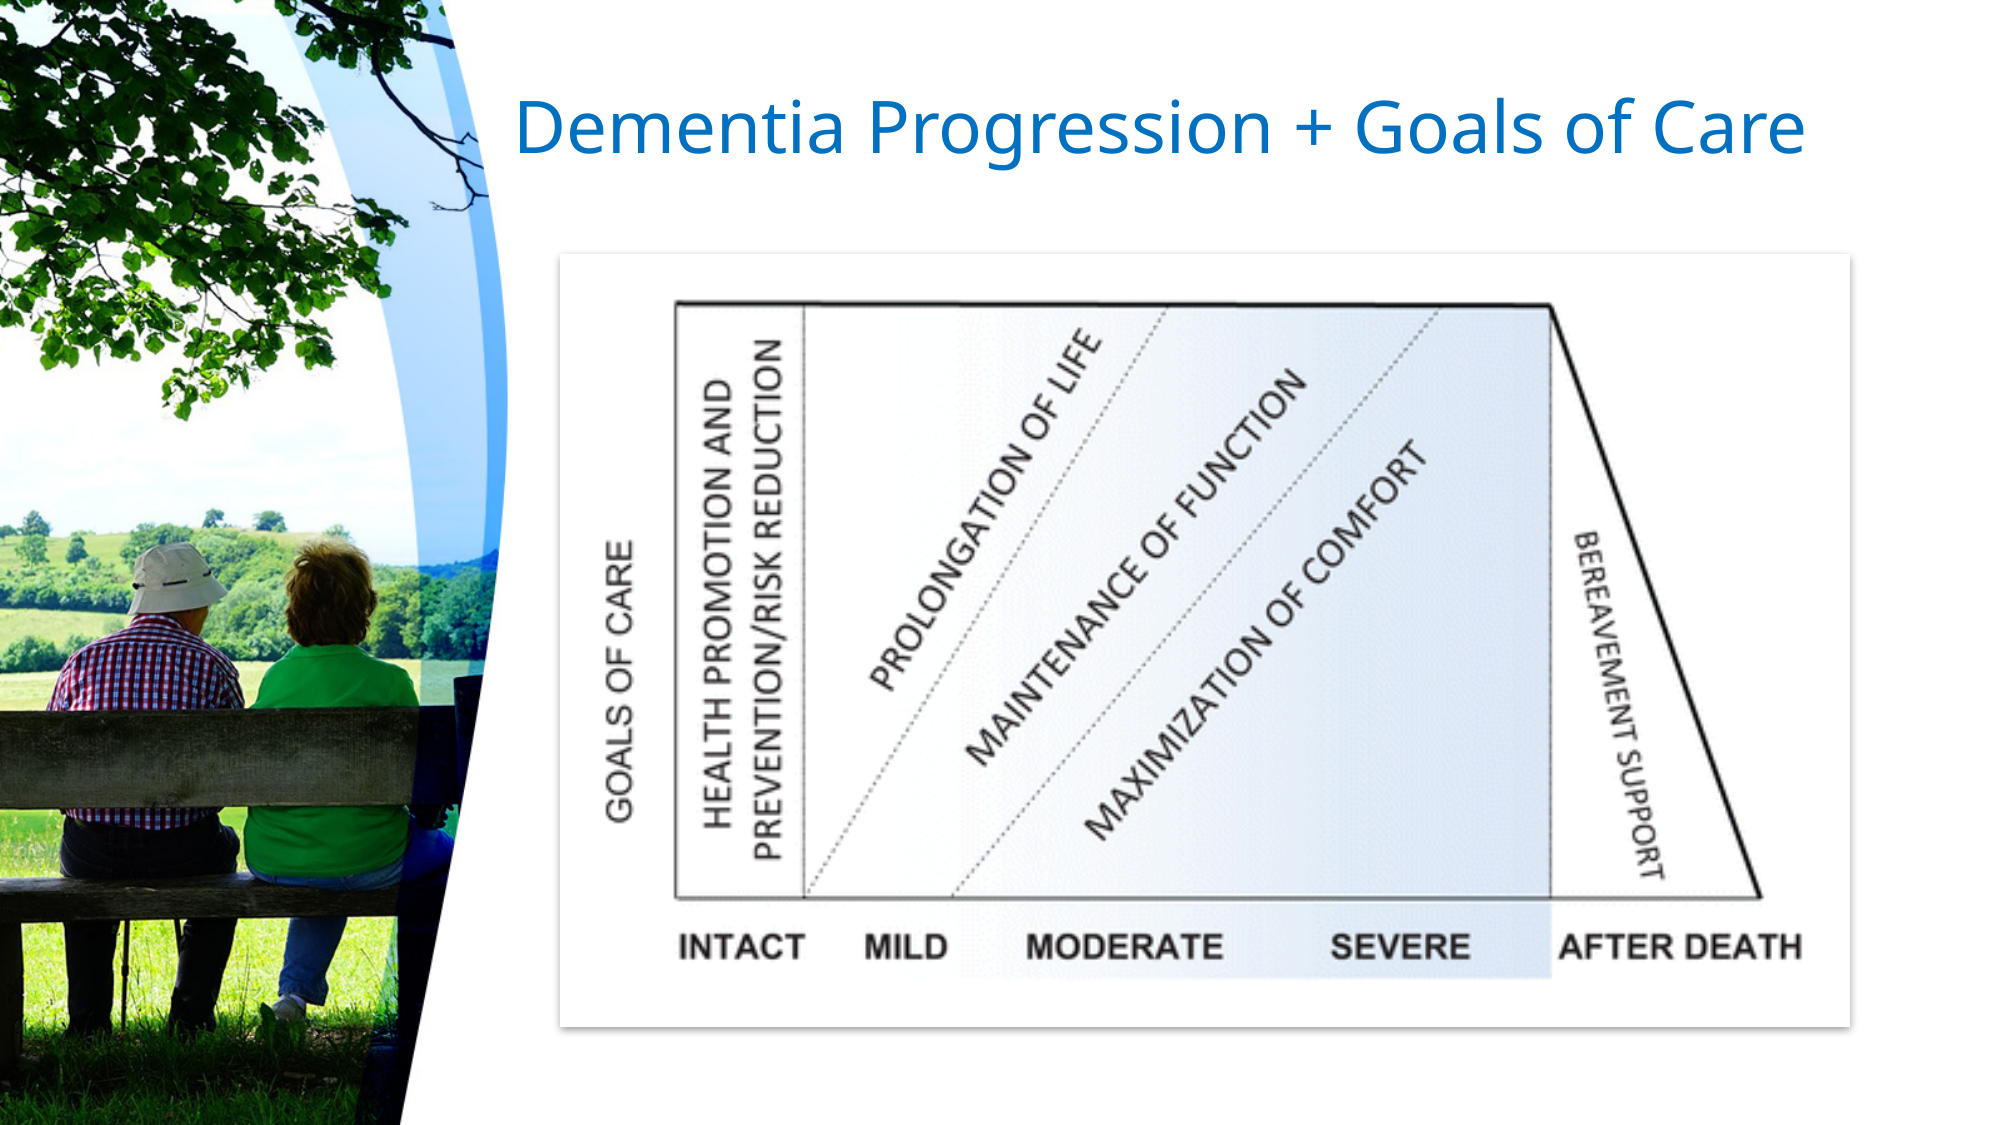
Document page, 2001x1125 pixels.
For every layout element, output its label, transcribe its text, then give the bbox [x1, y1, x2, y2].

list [574, 268, 1836, 1013]
picture [0, 0, 2001, 1125]
title Dementia Progression + Goals of Care [499, 61, 1835, 187]
